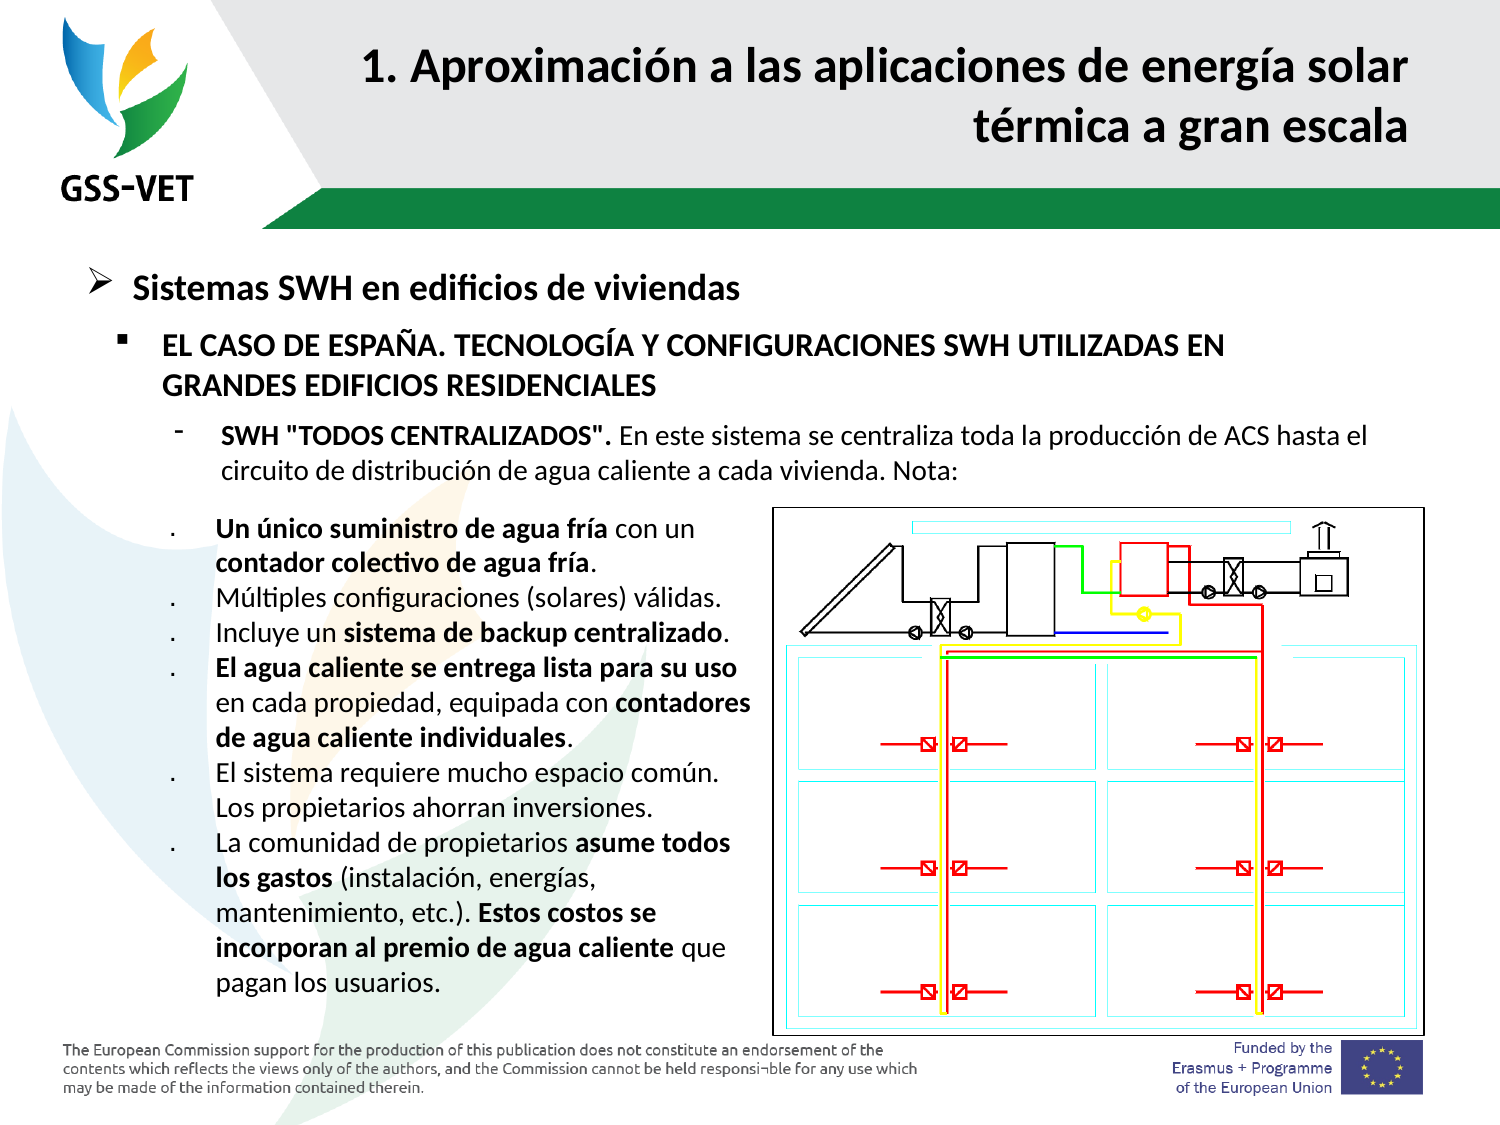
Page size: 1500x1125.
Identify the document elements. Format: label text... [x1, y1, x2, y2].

text_box EL CASO DE ESPAÑA. TECNOLOGÍA Y CONFIGURACIONES SWH UTILIZADAS EN GRANDES EDIFICIOS RESIDENCIALES [100, 315, 1353, 411]
text_box SWH "TODOS CENTRALIZADOS". En este sistema se centraliza toda la producción de ACS hasta el circuito de distribución de agua caliente a cada vivienda. Nota: [159, 408, 1424, 494]
text_box Sistemas SWH en edificios de viviendas [71, 255, 904, 316]
title 1. Aproximación a las aplicaciones de energía solar térmica a gran escala [324, 0, 1425, 185]
picture [0, 0, 1500, 1125]
text_box Un único suministro de agua fría con un contador colectivo de agua fría. Múltiples configuraciones (solares) válidas. Incluye un sistema de backup centralizado. El agua caliente se entrega lista para su uso en cada propiedad, equipada con contadores de agua caliente individuales. El sistema requiere mucho espacio común. Los propietarios ahorran inversiones. La comunidad de propietarios asume todos los gastos (instalación, energías, mantenimiento, etc.). Estos costos se incorporan al premio de agua caliente que pagan los usuarios. [112, 501, 774, 1006]
